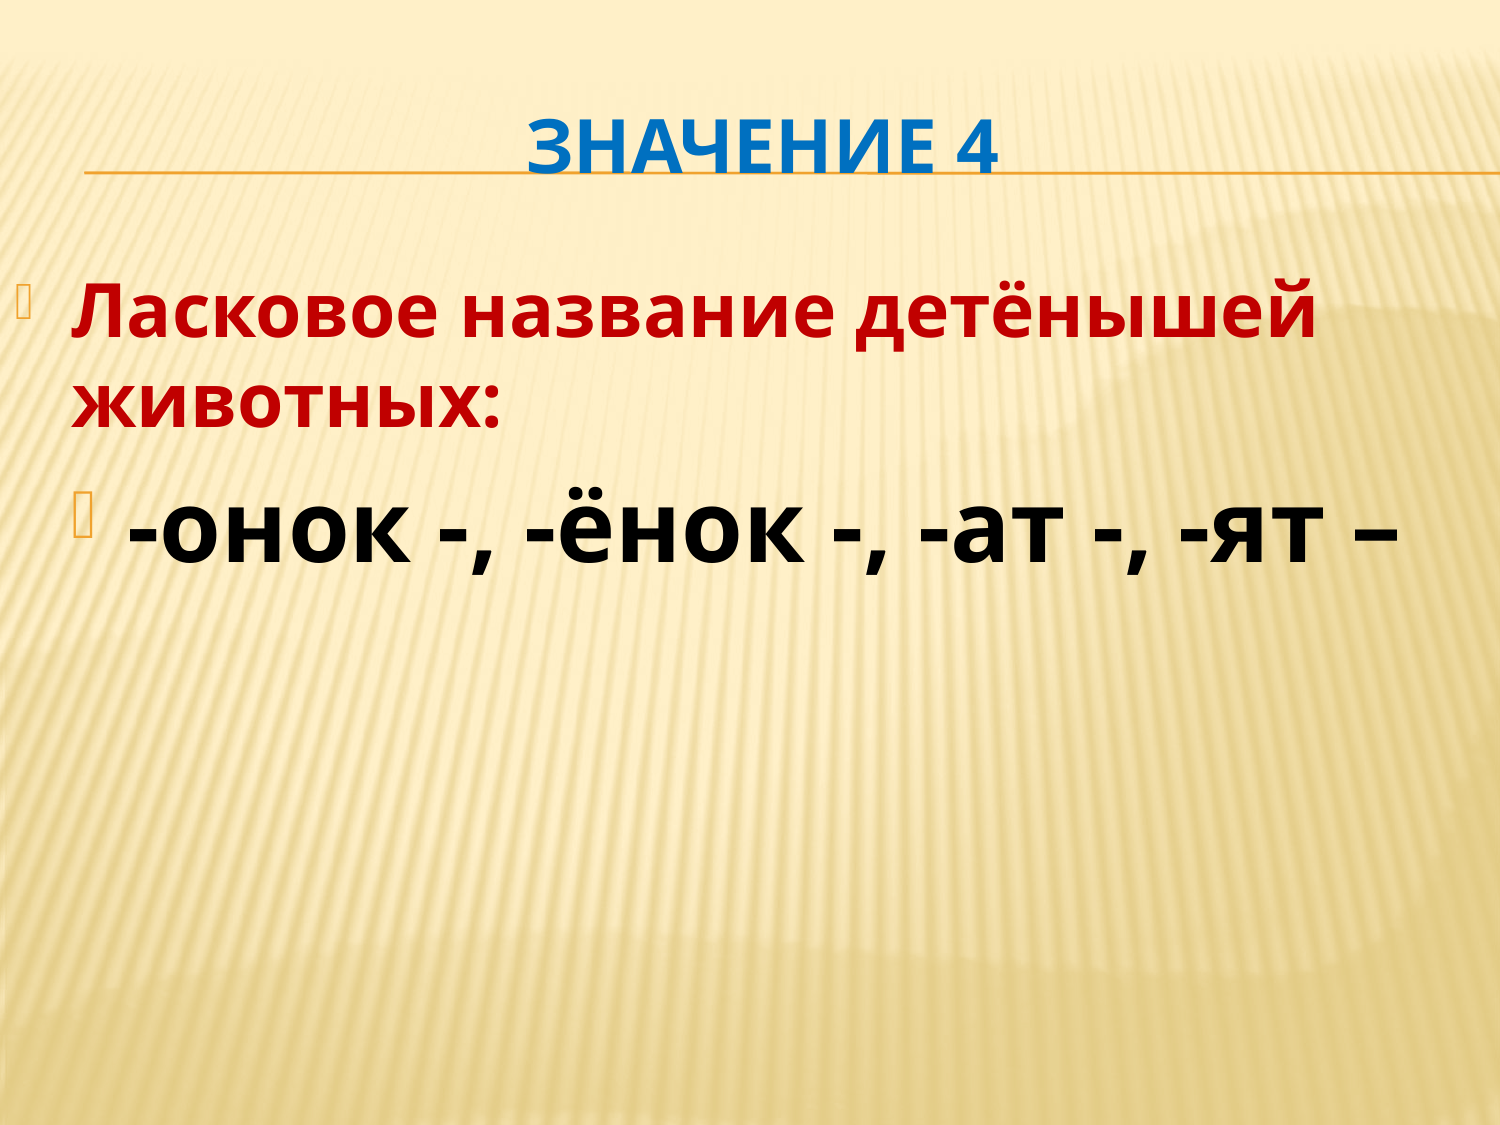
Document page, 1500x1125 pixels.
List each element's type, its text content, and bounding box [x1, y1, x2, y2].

title Значение 4 [50, 75, 1475, 213]
list Ласковое название детёнышей животных: -онок -, -ёнок -, -ат -, -ят – [0, 254, 1500, 998]
